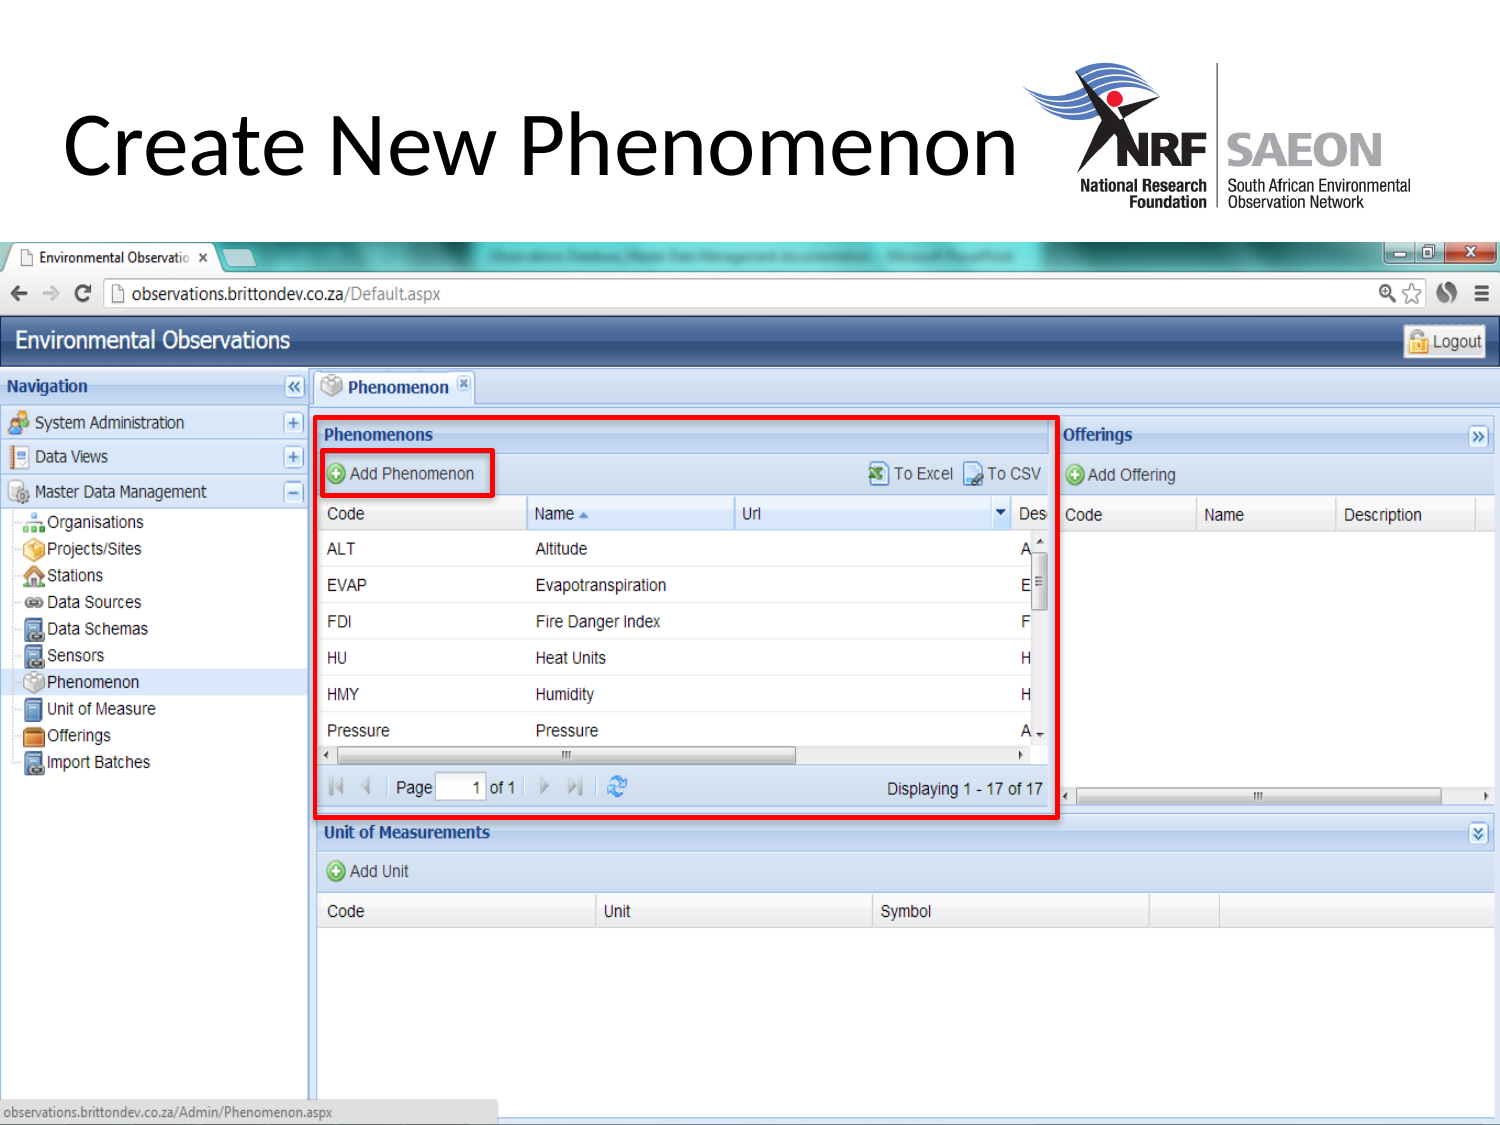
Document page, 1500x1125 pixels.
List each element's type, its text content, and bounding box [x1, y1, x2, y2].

title Create New Phenomenon [0, 44, 1091, 233]
picture [0, 3, 1500, 1125]
